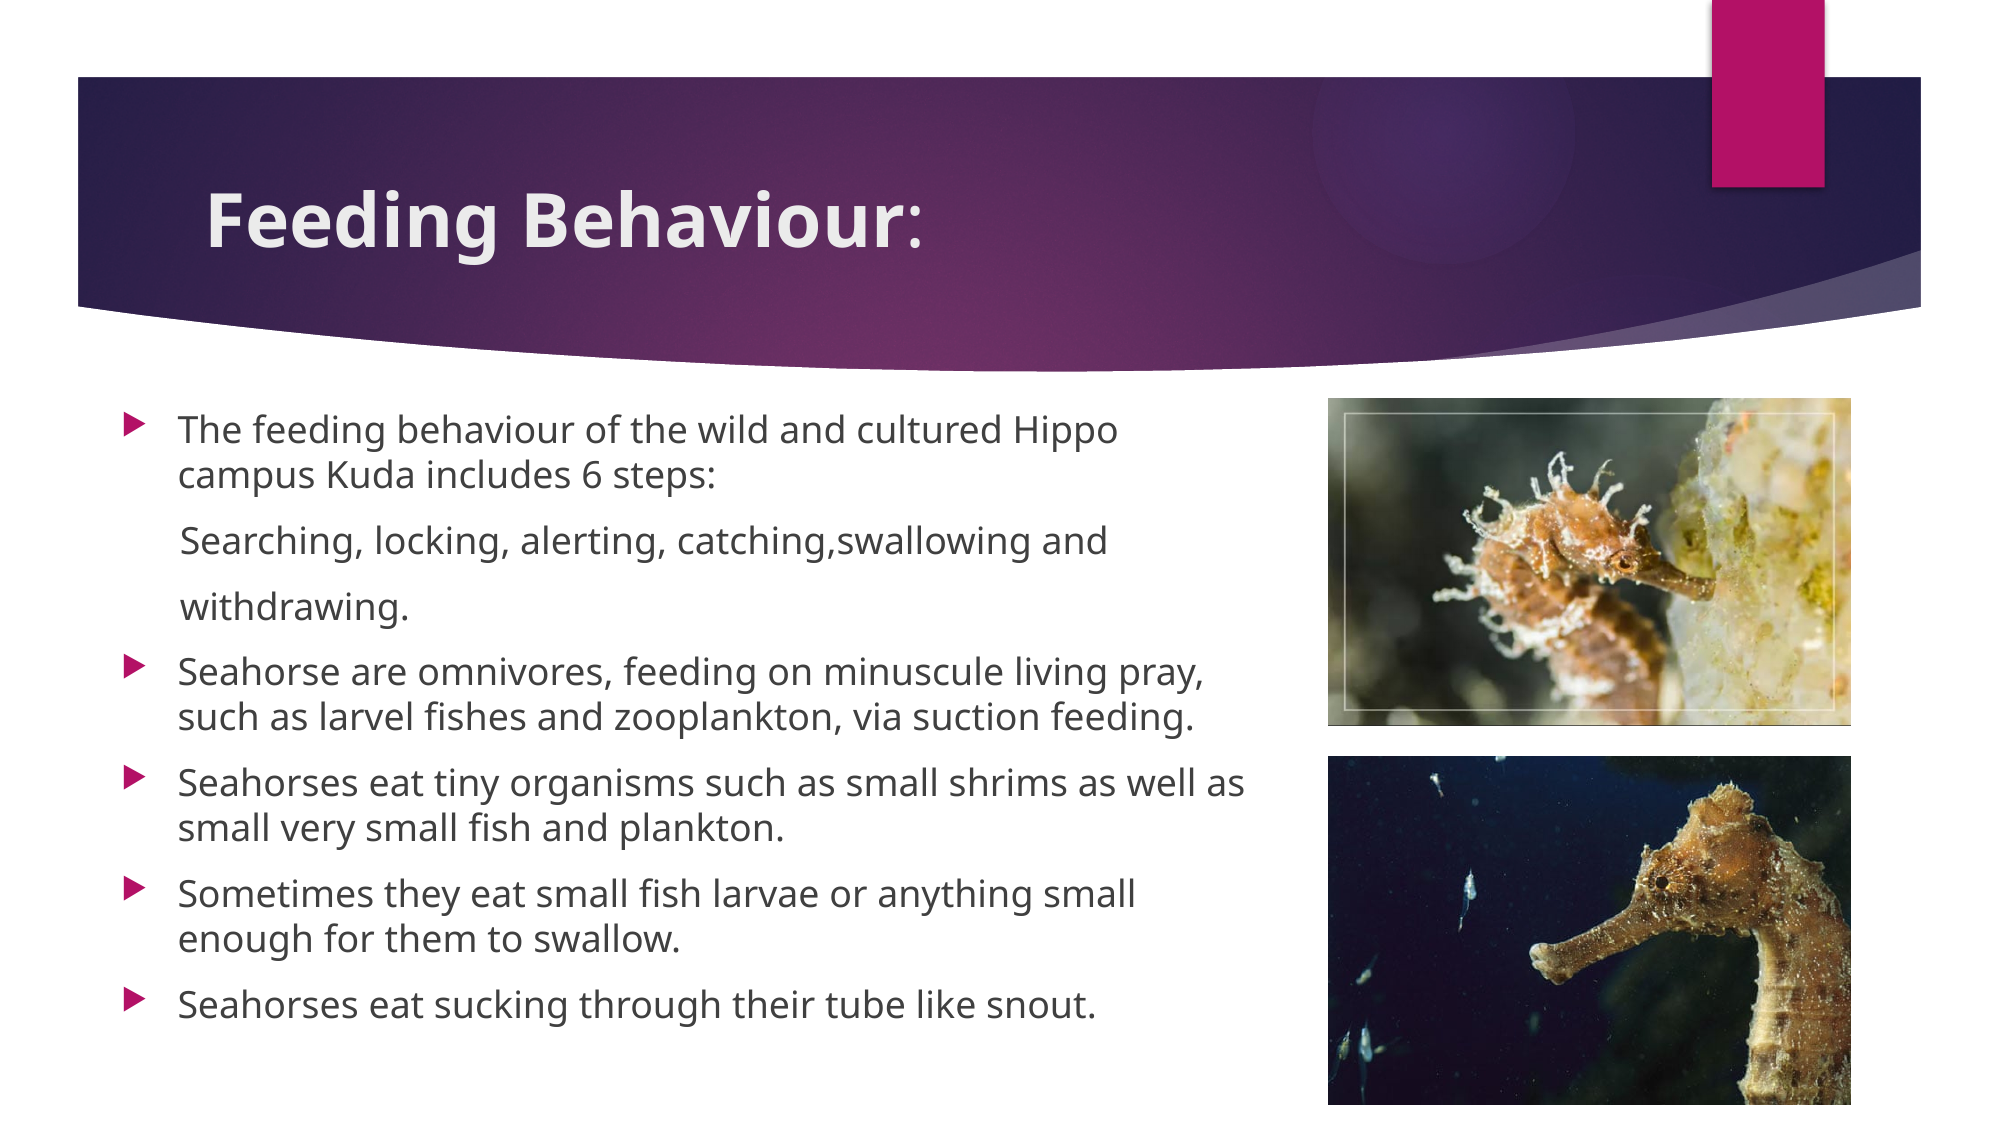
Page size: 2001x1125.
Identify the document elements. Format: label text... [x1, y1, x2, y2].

picture [1328, 398, 1852, 727]
list The feeding behaviour of the wild and cultured Hippo campus Kuda includes 6 steps: Searching, locking, alerting, catching,swallowing and withdrawing. Seahorse are omnivores, feeding on minuscule living pray, such as larvel fishes and zooplankton, via suction feeding. Seahorses eat tiny organisms such as small shrims as well as small very small fish and plankton. Sometimes they eat small fish larvae or anything small enough for them to swallow. Seahorses eat sucking through their tube like snout. [106, 398, 1272, 1125]
picture [1328, 756, 1852, 1106]
title Feeding Behaviour: [189, 159, 1627, 276]
